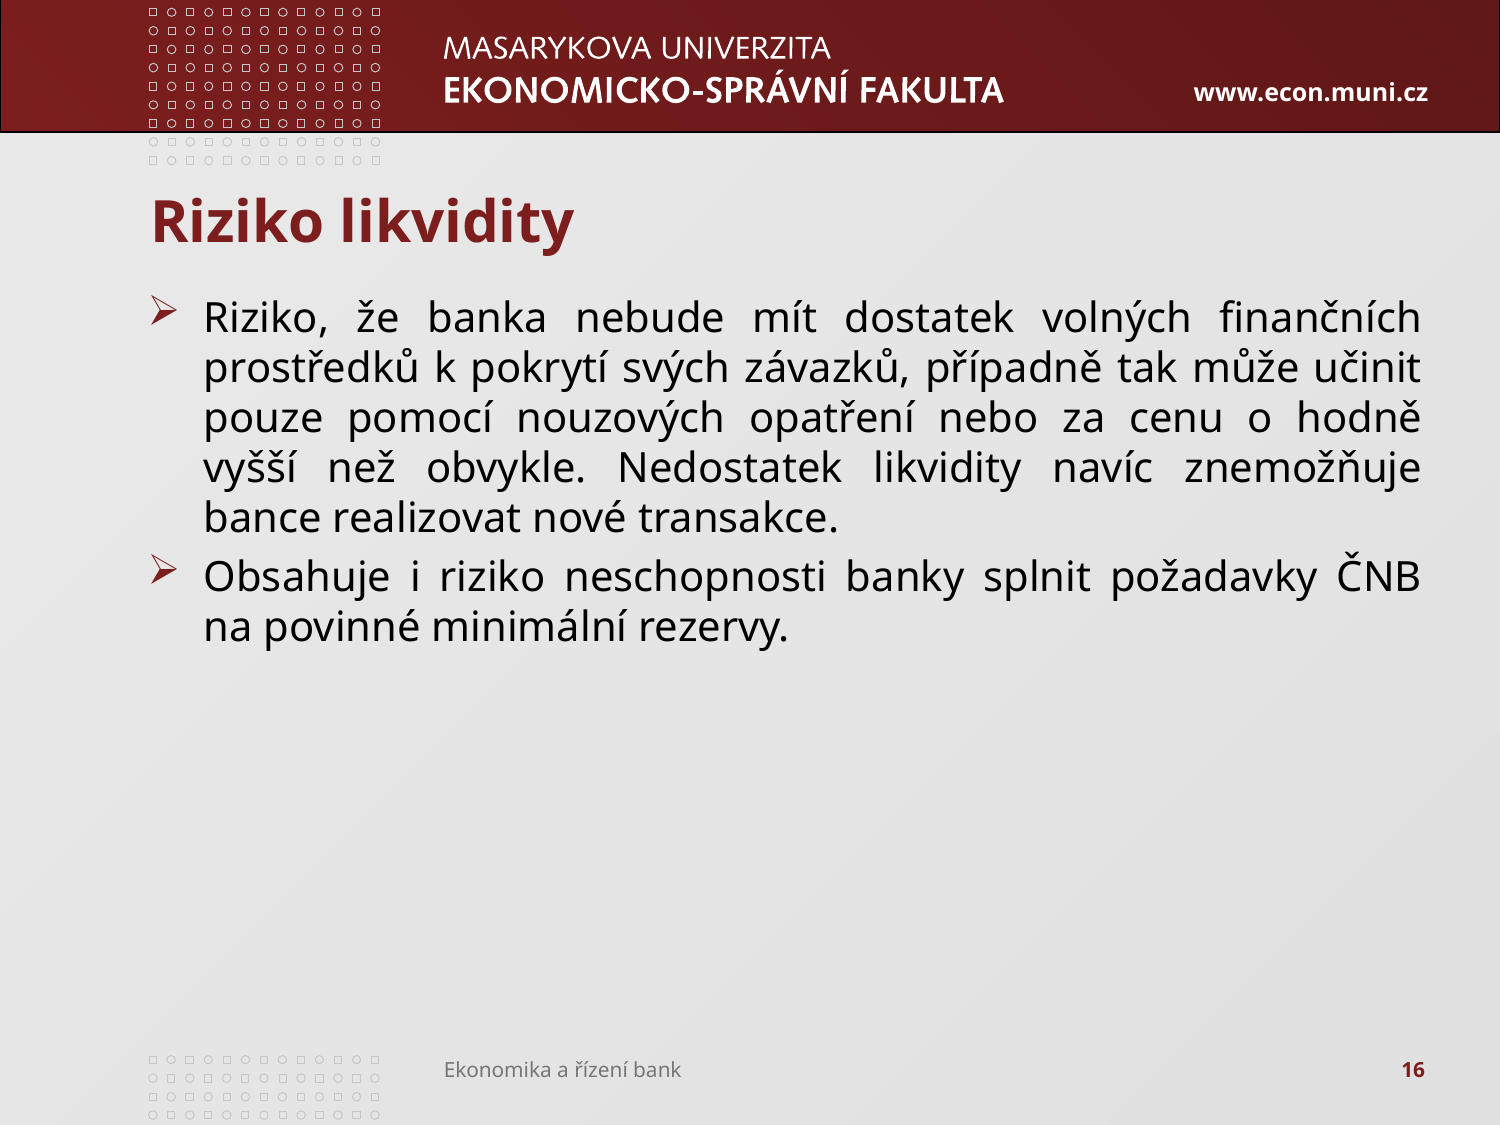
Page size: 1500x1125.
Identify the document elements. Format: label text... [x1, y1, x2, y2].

title Riziko likvidity [150, 184, 1425, 268]
slide_number 16 [1293, 1055, 1426, 1101]
footer Ekonomika a řízení bank [443, 1056, 1188, 1101]
list Riziko, že banka nebude mít dostatek volných finančních prostředků k pokrytí svých závazků, případně tak může učinit pouze pomocí nouzových opatření nebo za cenu o hodně vyšší než obvykle. Nedostatek likvidity navíc znemožňuje bance realizovat nové transakce. Obsahuje i riziko neschopnosti banky splnit požadavky ČNB na povinné minimální rezervy. [147, 290, 1423, 1006]
